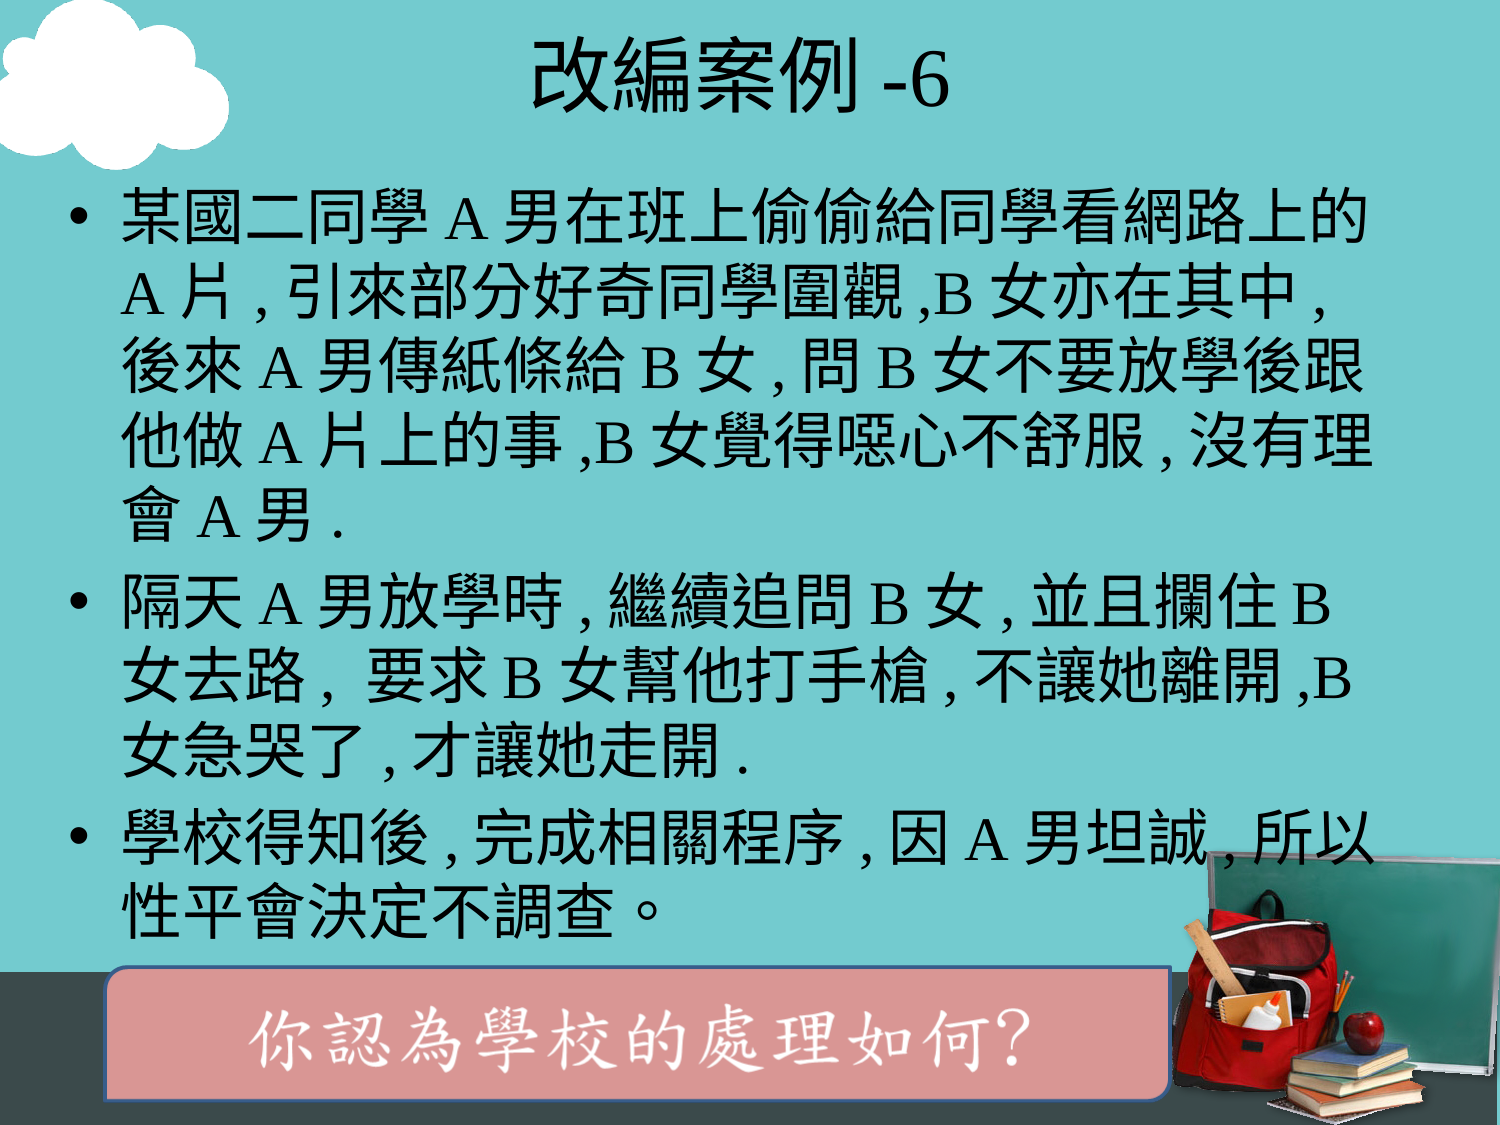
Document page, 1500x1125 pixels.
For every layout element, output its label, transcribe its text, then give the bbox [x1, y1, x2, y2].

picture [0, 834, 1500, 1125]
title 改編案例-6 [64, 0, 1416, 147]
picture [0, 0, 229, 170]
list 某國二同學A男在班上偷偷給同學看網路上的A片,引來部分好奇同學圍觀,B女亦在其中,後來A男傳紙條給B女,問B女不要放學後跟他做A片上的事,B女覺得噁心不舒服,沒有理會A男. 隔天A男放學時,繼續追問B女,並且攔住B女去路, 要求B女幫他打手槍,不讓她離開,B女急哭了,才讓她走開. 學校得知後,完成相關程序,因A男坦誠,所以性平會決定不調查。 [52, 170, 1400, 962]
